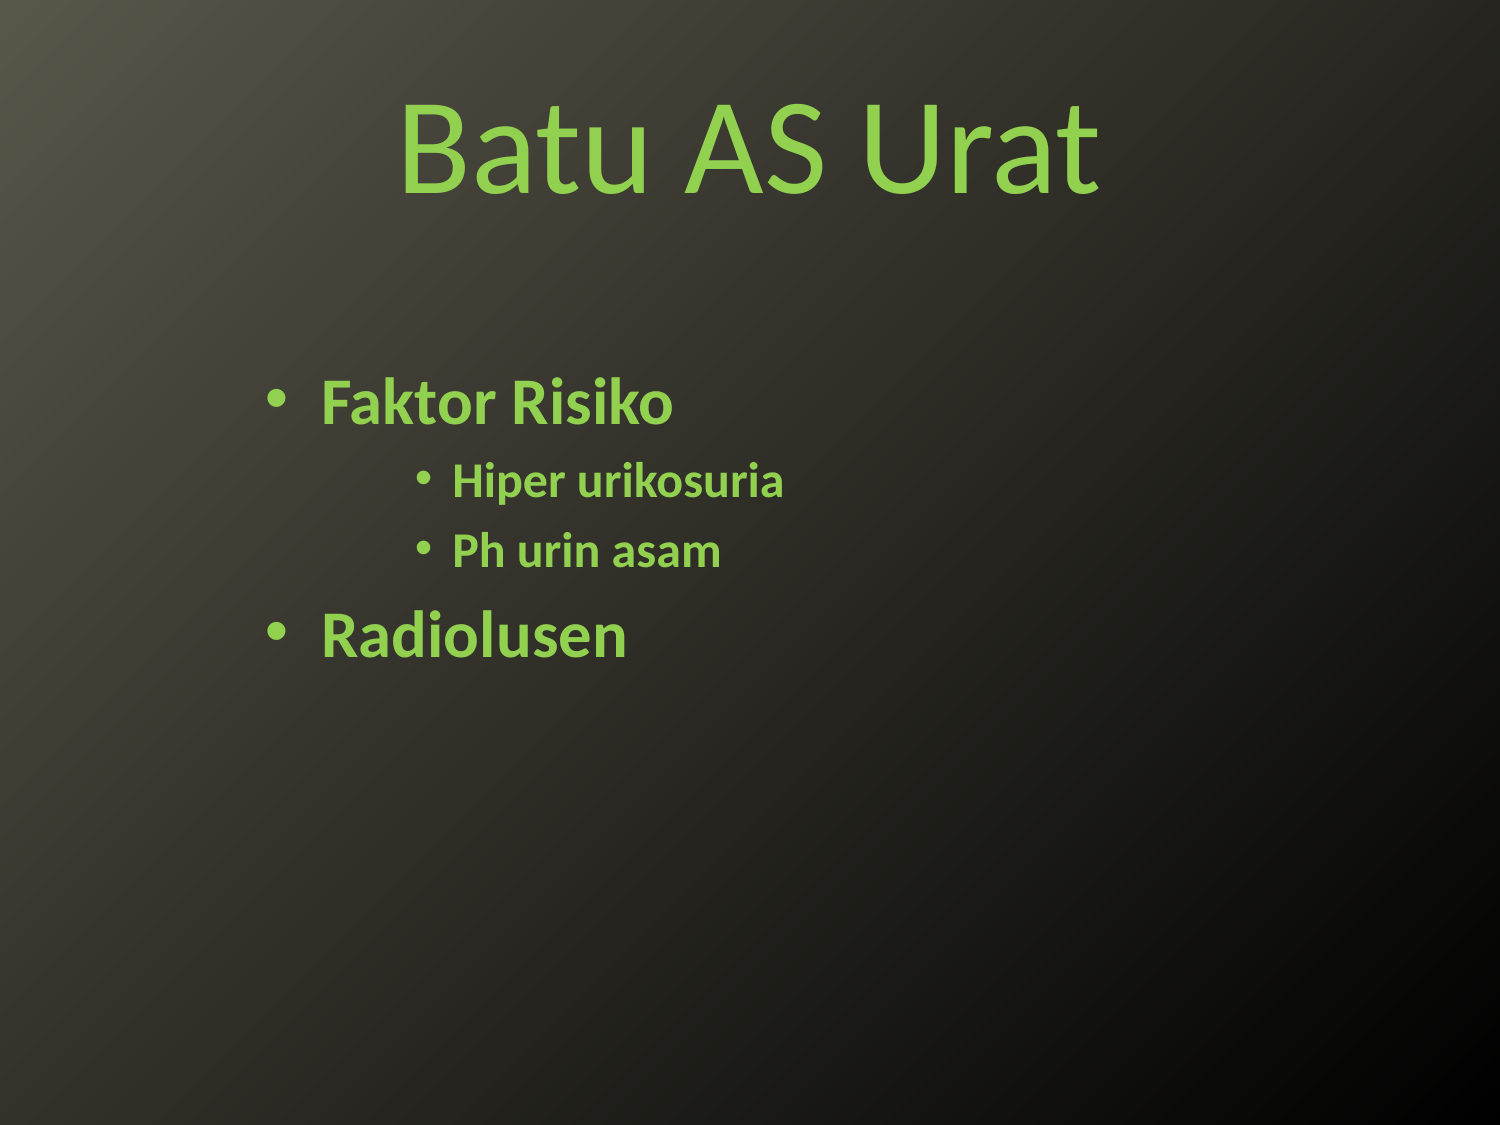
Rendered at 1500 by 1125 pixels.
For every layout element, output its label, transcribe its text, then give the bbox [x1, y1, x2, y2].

list Faktor Risiko Hiper urikosuria Ph urin asam Radiolusen [249, 350, 1305, 888]
title Batu AS Urat [75, 45, 1425, 233]
